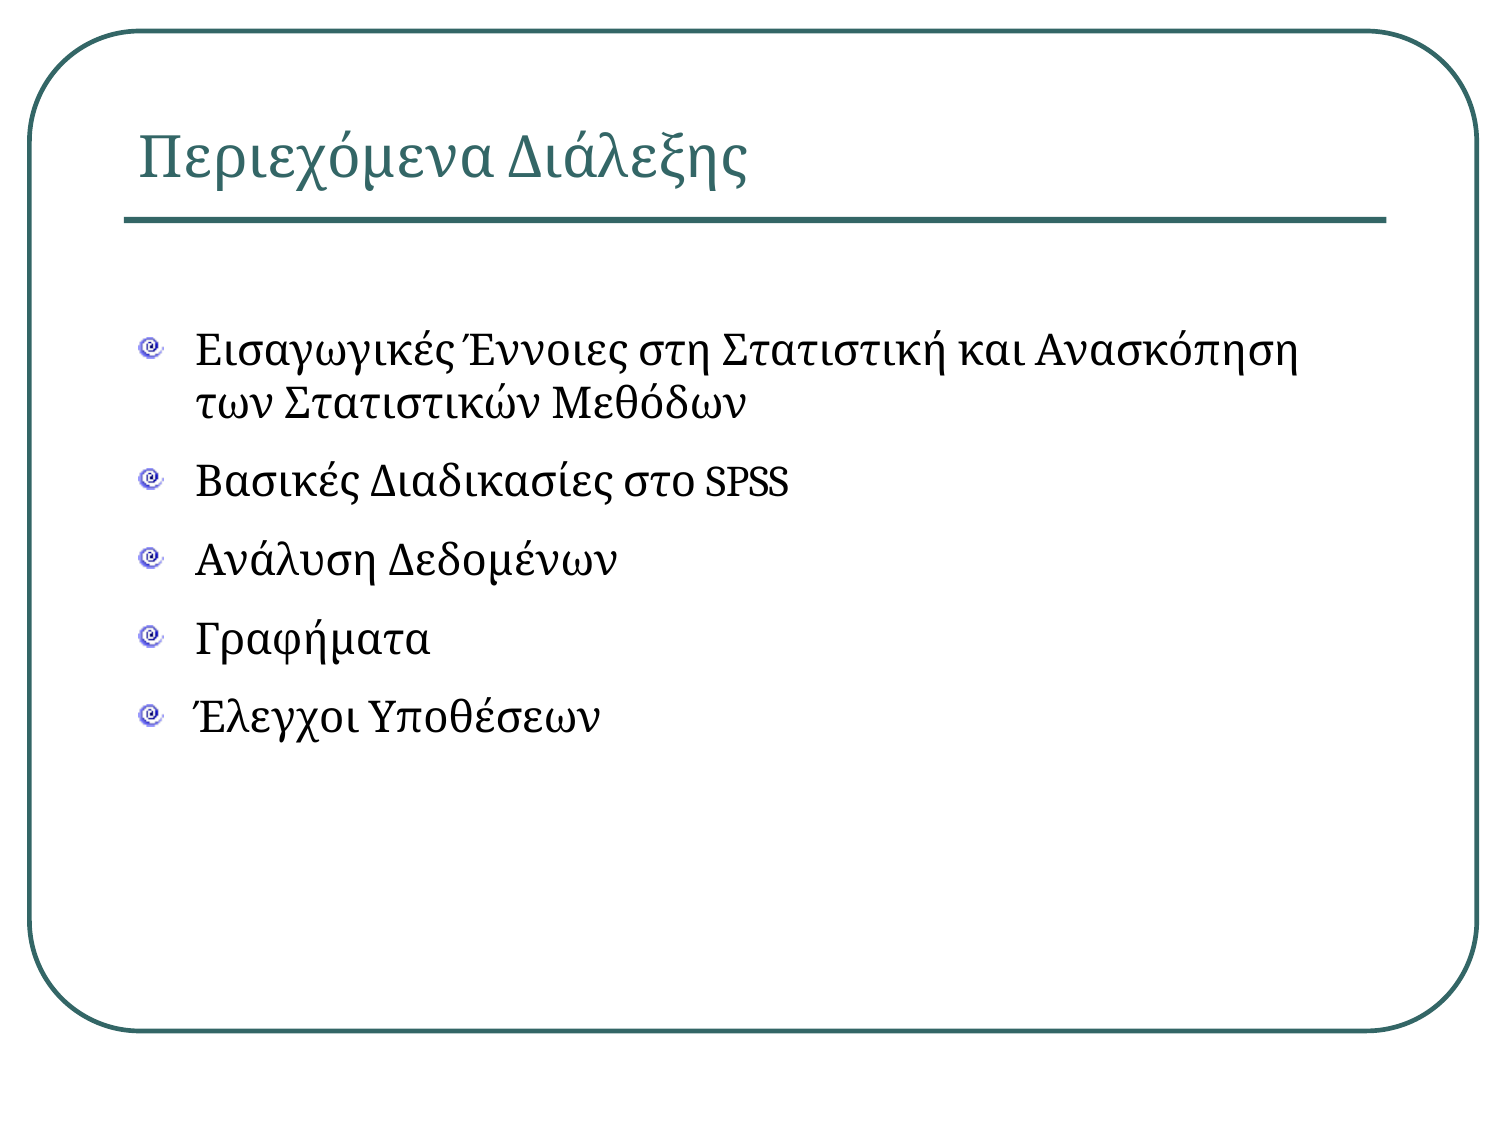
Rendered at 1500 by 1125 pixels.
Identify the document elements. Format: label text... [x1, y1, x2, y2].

picture [138, 468, 164, 490]
picture [138, 337, 164, 359]
picture [138, 704, 164, 727]
picture [138, 547, 164, 569]
title Περιεχόμενα Διάλεξης [123, 54, 1387, 197]
picture [138, 625, 164, 648]
list Εισαγωγικές Έννοιες στη Στατιστική και Ανασκόπηση των Στατιστικών Μεθόδων Βασικές Διαδικασίες στο SPSS Ανάλυση Δεδομένων Γραφήματα Έλεγχοι Υποθέσεων [123, 314, 1387, 1000]
